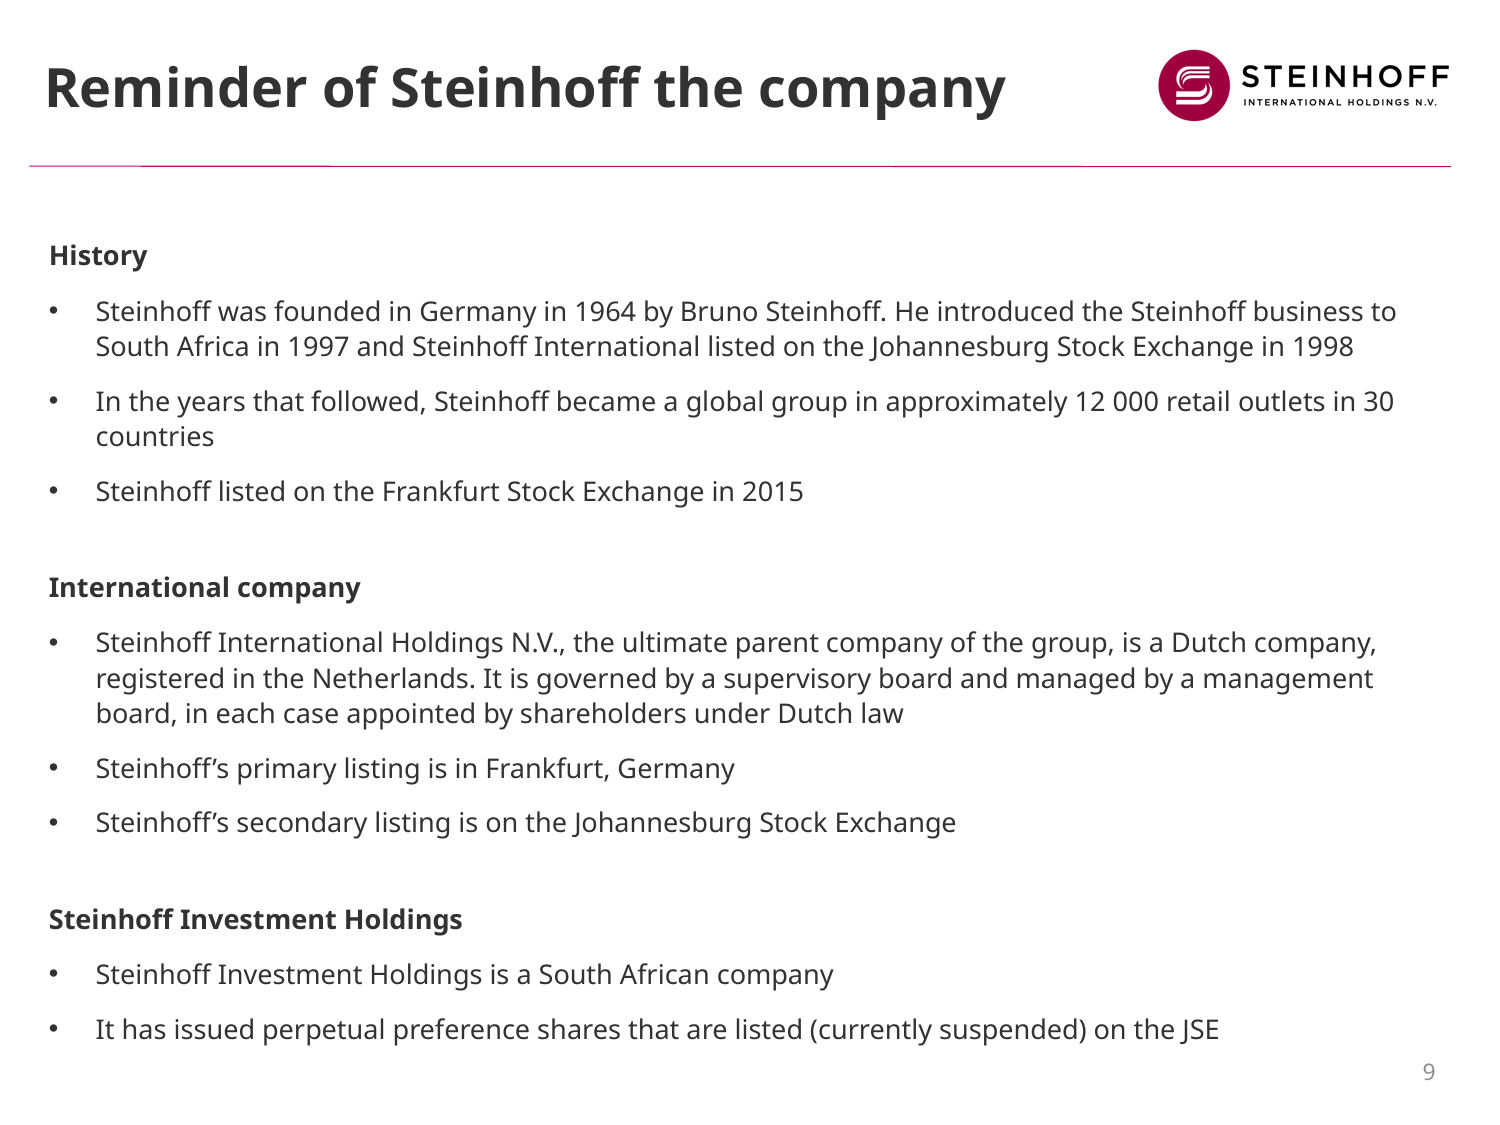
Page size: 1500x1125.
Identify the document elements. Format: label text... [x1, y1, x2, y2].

title Reminder of Steinhoff the company [29, 26, 1324, 153]
list History Steinhoff was founded in Germany in 1964 by Bruno Steinhoff. He introduced the Steinhoff business to South Africa in 1997 and Steinhoff International listed on the Johannesburg Stock Exchange in 1998 In the years that followed, Steinhoff became a global group in approximately 12 000 retail outlets in 30 countries Steinhoff listed on the Frankfurt Stock Exchange in 2015 International company Steinhoff International Holdings N.V., the ultimate parent company of the group, is a Dutch company, registered in the Netherlands. It is governed by a supervisory board and managed by a management board, in each case appointed by shareholders under Dutch law Steinhoff’s primary listing is in Frankfurt, Germany Steinhoff’s secondary listing is on the Johannesburg Stock Exchange Steinhoff Investment Holdings Steinhoff Investment Holdings is a South African company It has issued perpetual preference shares that are listed (currently suspended) on the JSE [33, 235, 1451, 1104]
picture [1134, 0, 1472, 190]
